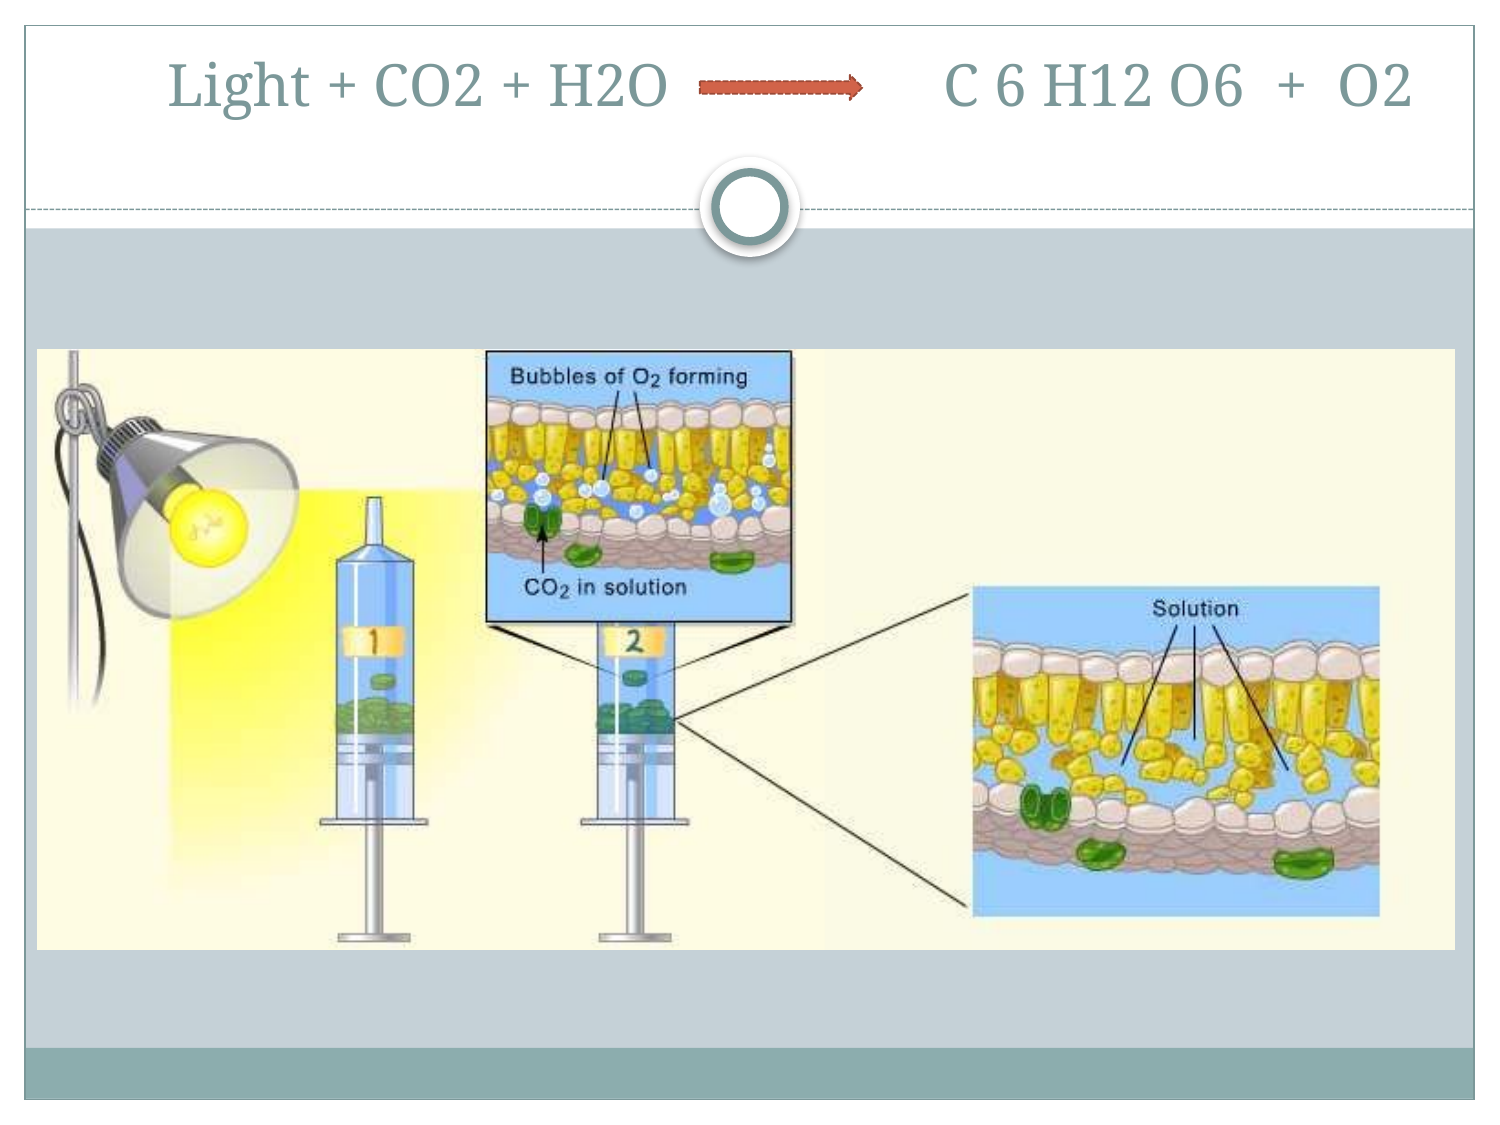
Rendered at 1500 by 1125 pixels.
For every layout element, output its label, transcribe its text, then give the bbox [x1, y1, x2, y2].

text_box [698, 74, 864, 101]
title Light + CO2 + H2O C 6 H12 O6 + O2 [0, 37, 1500, 125]
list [37, 349, 1455, 951]
